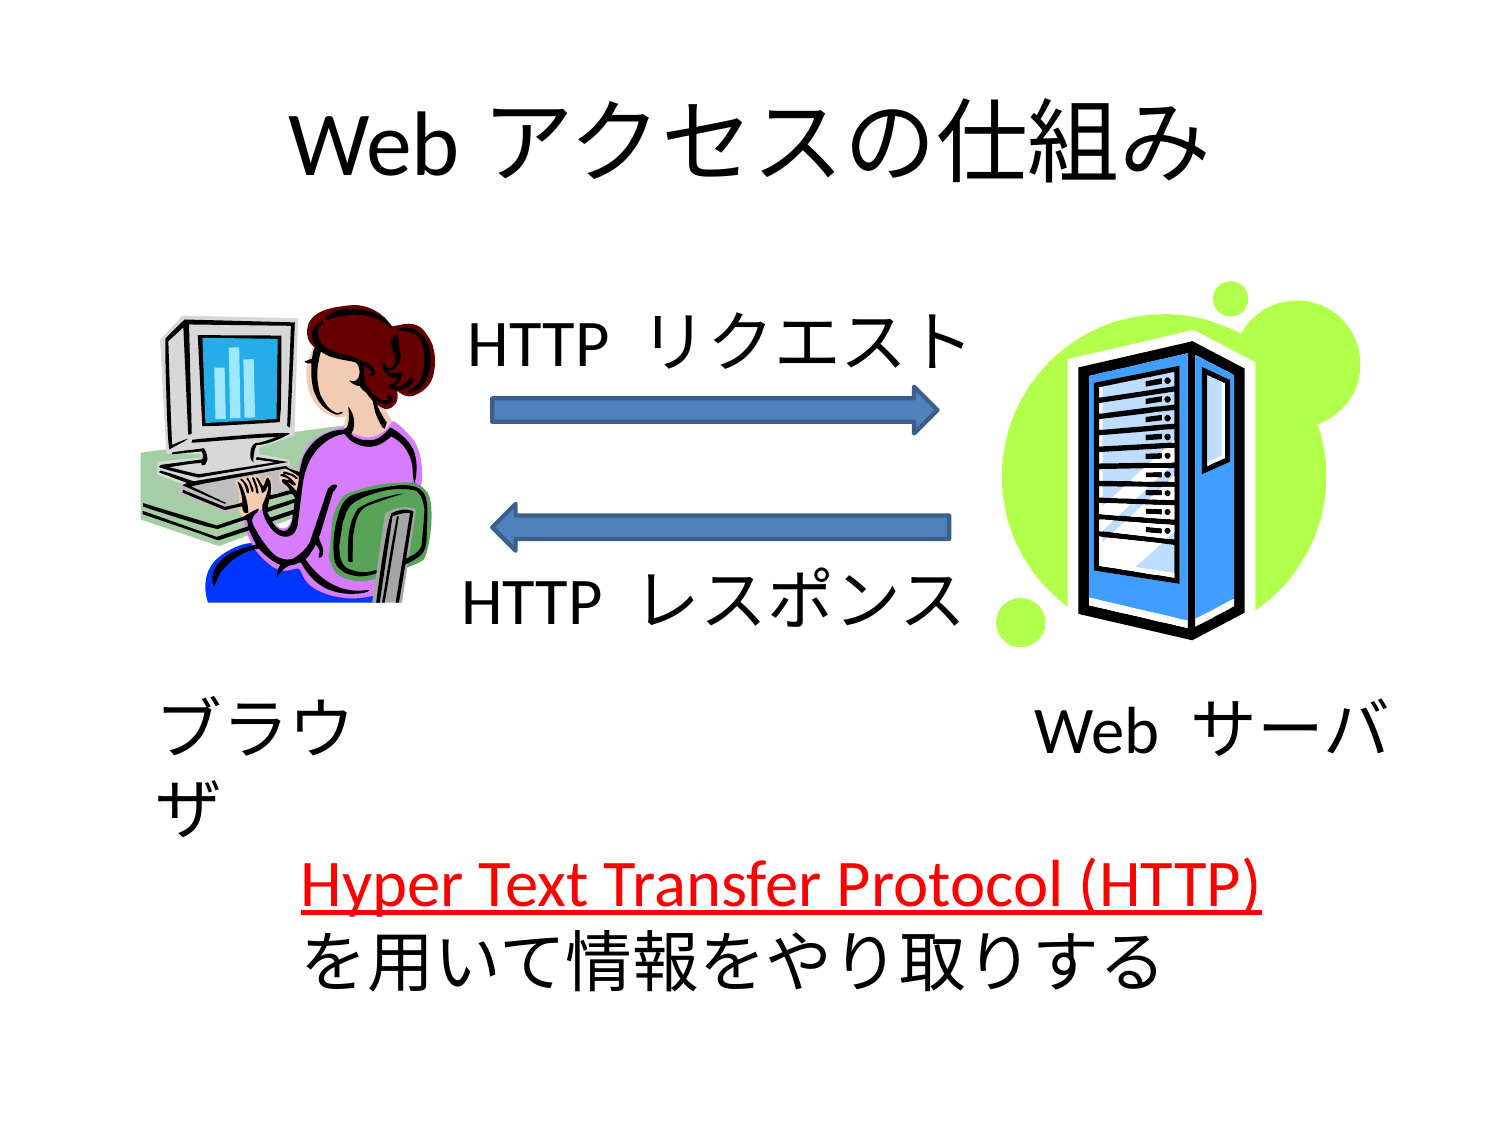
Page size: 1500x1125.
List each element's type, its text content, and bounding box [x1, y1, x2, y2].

text_box Hyper Text Transfer Protocol (HTTP) を用いて情報をやり取りする [286, 831, 1277, 1007]
title Webアクセスの仕組み [75, 45, 1425, 233]
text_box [140, 280, 1419, 776]
